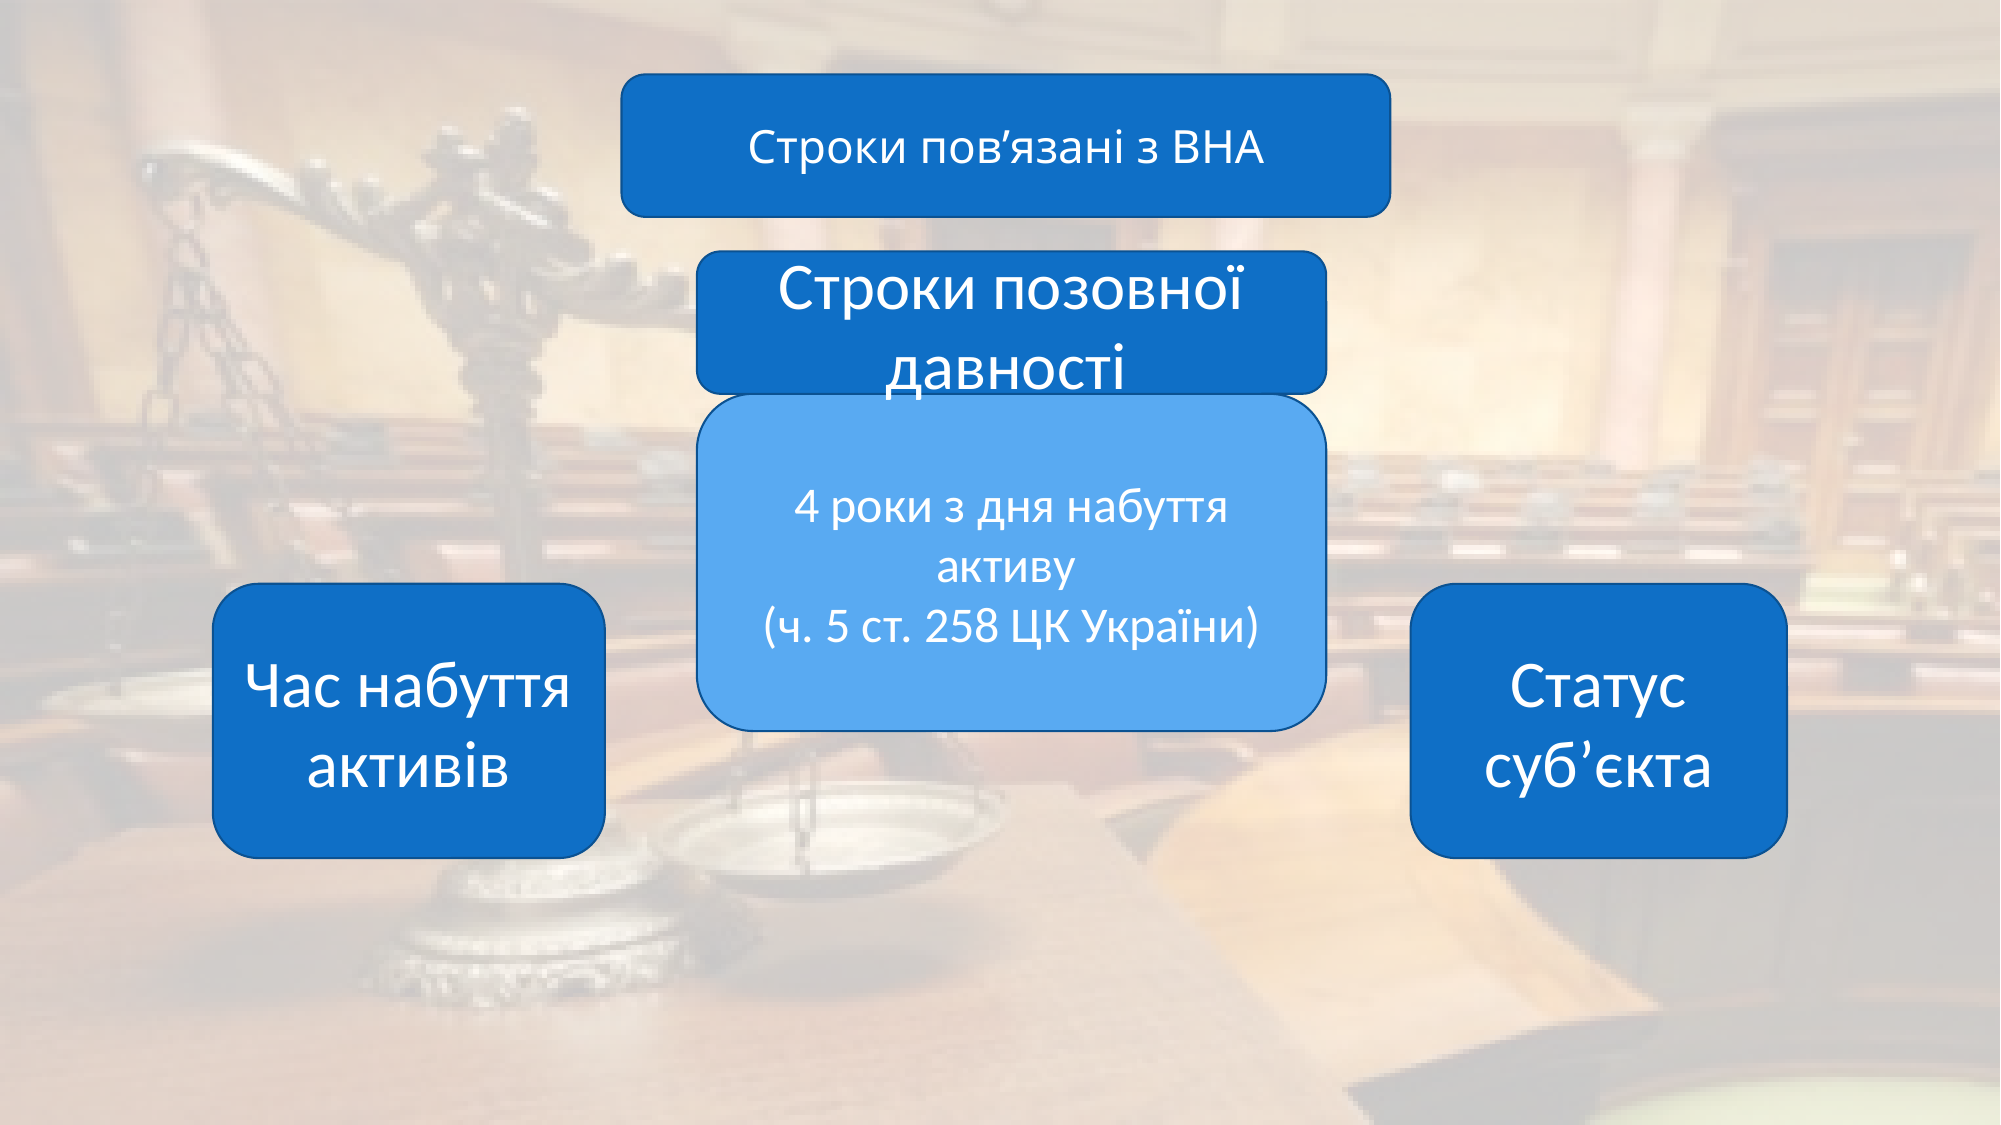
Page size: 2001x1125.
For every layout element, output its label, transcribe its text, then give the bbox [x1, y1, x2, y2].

text_box 4 роки з дня набуття активу (ч. 5 ст. 258 ЦК України) [695, 395, 1328, 733]
text_box Строки позовної давності [695, 250, 1328, 395]
text_box Статус суб’єкта [1409, 582, 1789, 860]
text_box Час набуття активів [211, 582, 606, 860]
text_box Строки пов’язані з ВНА [620, 73, 1392, 218]
